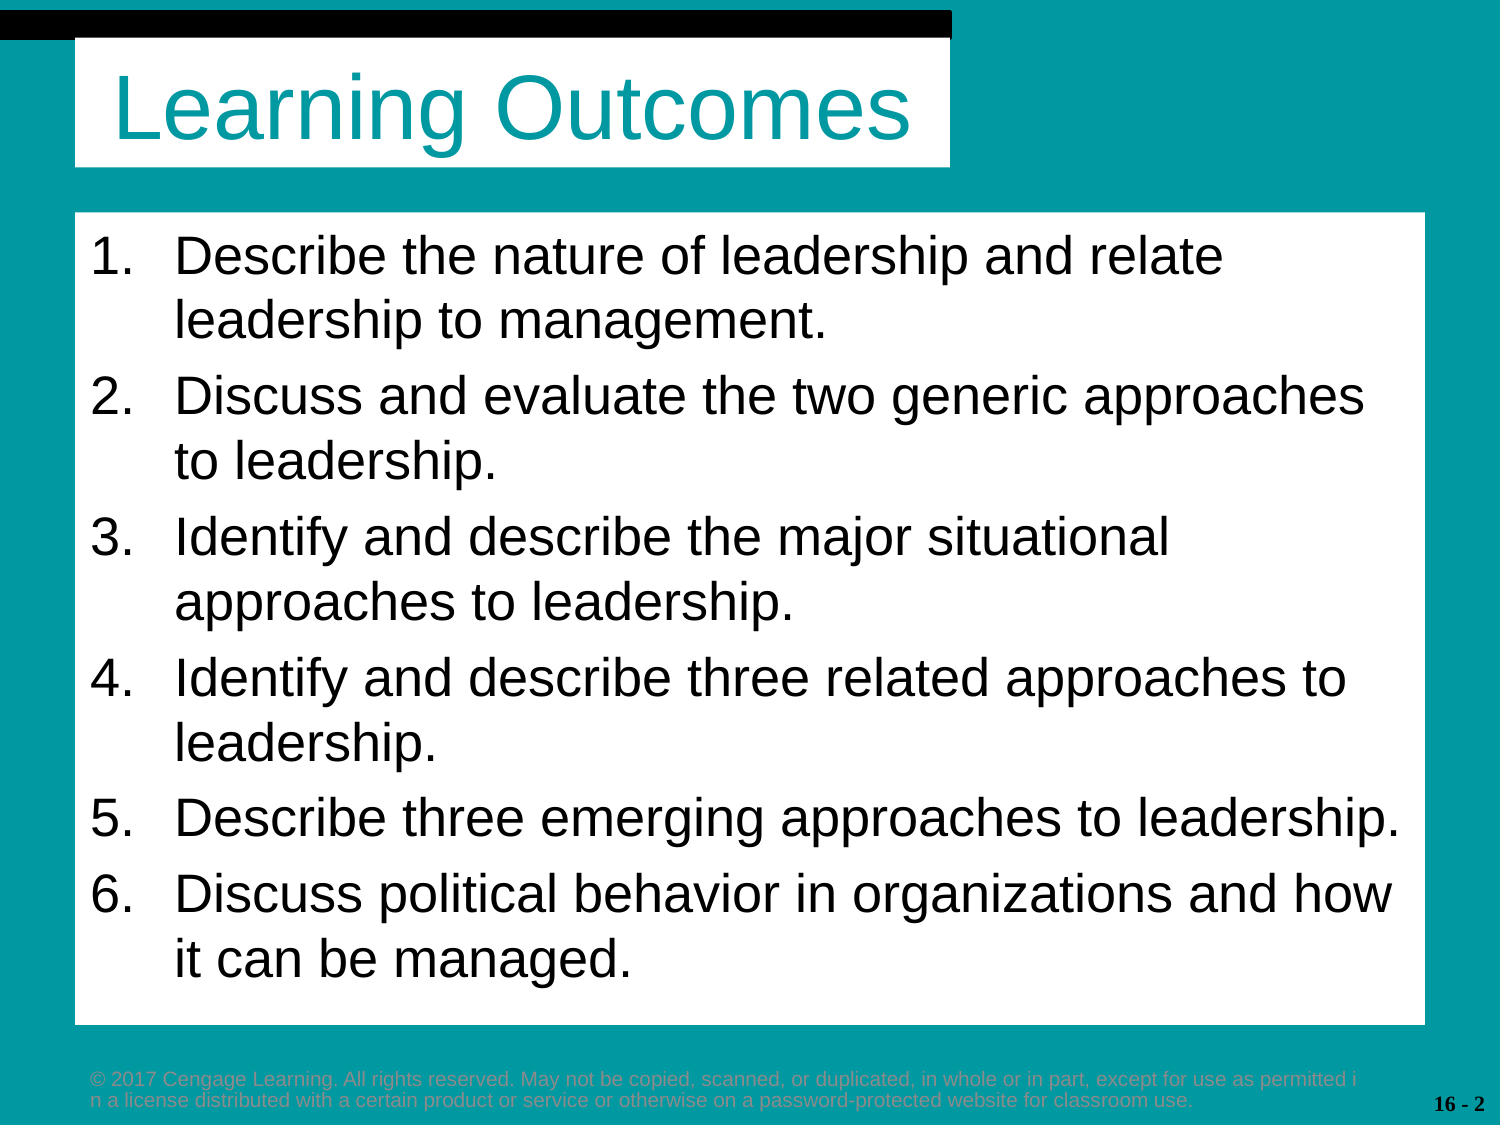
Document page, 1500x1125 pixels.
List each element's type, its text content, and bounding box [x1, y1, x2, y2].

list Describe the nature of leadership and relate leadership to management. Discuss and evaluate the two generic approaches to leadership. Identify and describe the major situational approaches to leadership. Identify and describe three related approaches to leadership. Describe three emerging approaches to leadership. Discuss political behavior in organizations and how it can be managed. [75, 212, 1425, 1025]
title Learning Outcomes [75, 37, 950, 168]
footer © 2017 Cengage Learning. All rights reserved. May not be copied, scanned, or duplicated, in whole or in part, except for use as permitted in a license distributed with a certain product or service or otherwise on a password-protected website for classroom use. [75, 1037, 1375, 1120]
